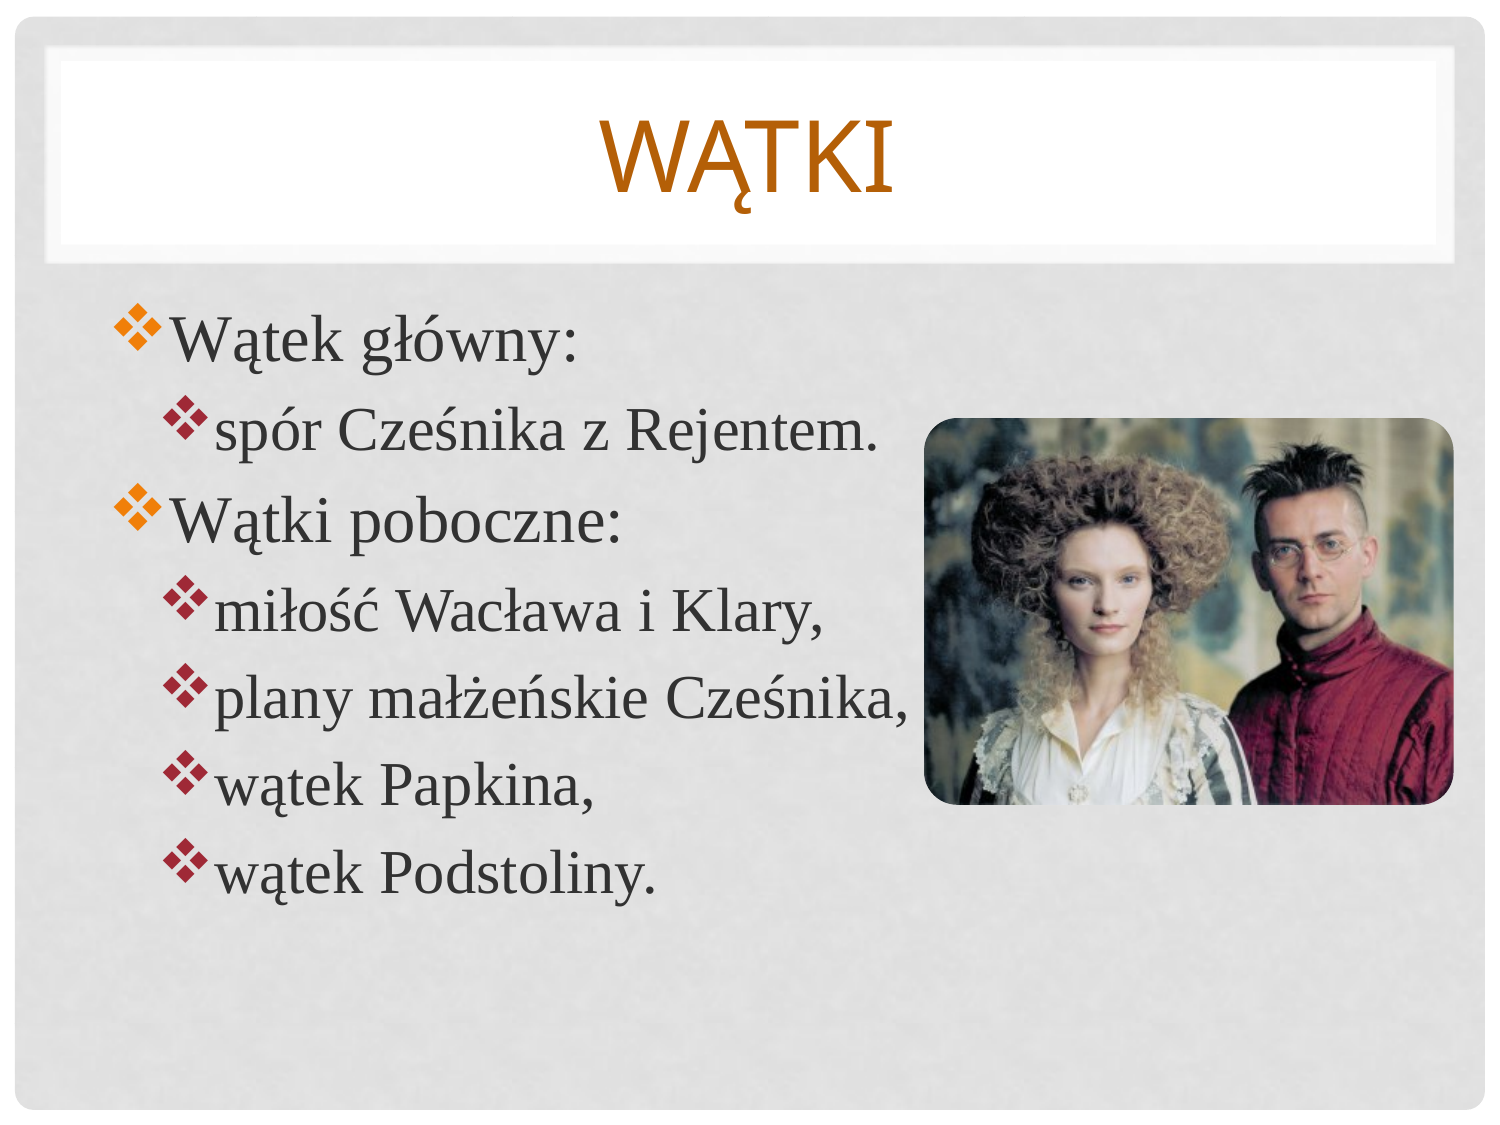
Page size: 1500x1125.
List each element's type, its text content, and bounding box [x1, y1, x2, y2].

picture [923, 417, 1454, 806]
list Wątek główny: spór Cześnika z Rejentem. Wątki poboczne: miłość Wacława i Klary, plany małżeńskie Cześnika, wątek Papkina, wątek Podstoliny. [75, 287, 1425, 1005]
title Wątki [69, 66, 1425, 238]
